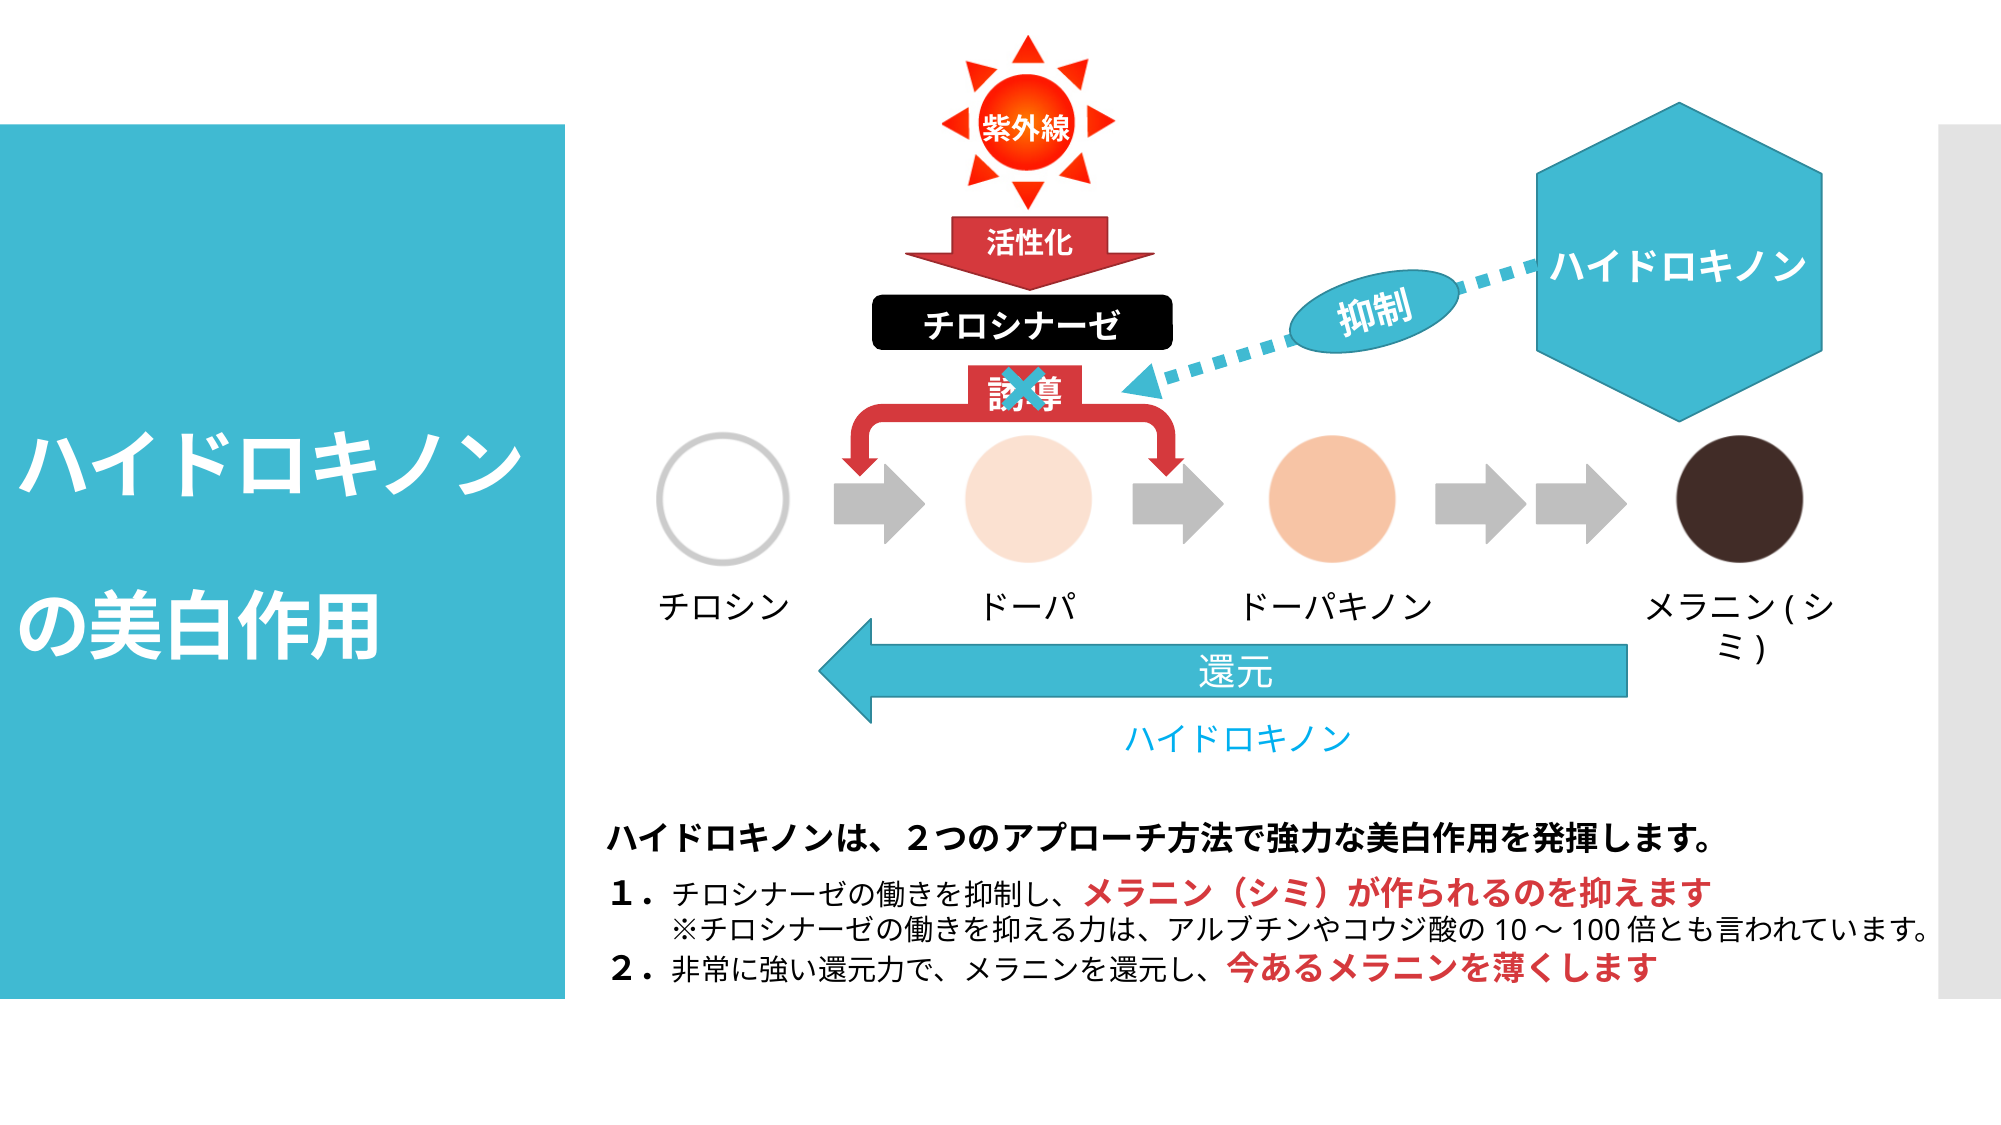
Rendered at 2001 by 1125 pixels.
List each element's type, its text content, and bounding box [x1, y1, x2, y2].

title ハイドロキノン の美白作用 [0, 171, 576, 927]
text_box ハイドロキノンは、２つのアプローチ方法で強力な美白作用を発揮します。 １．チロシナーゼの働きを抑制し、メラニン（シミ）が作られるのを抑えます ※チロシナーゼの働きを抑える力は、アルブチンやコウジ酸の10～100倍とも言われています。 ２．非常に強い還元力で、メラニンを還元し、今あるメラニンを薄くします [590, 809, 2000, 994]
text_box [604, 35, 1877, 775]
